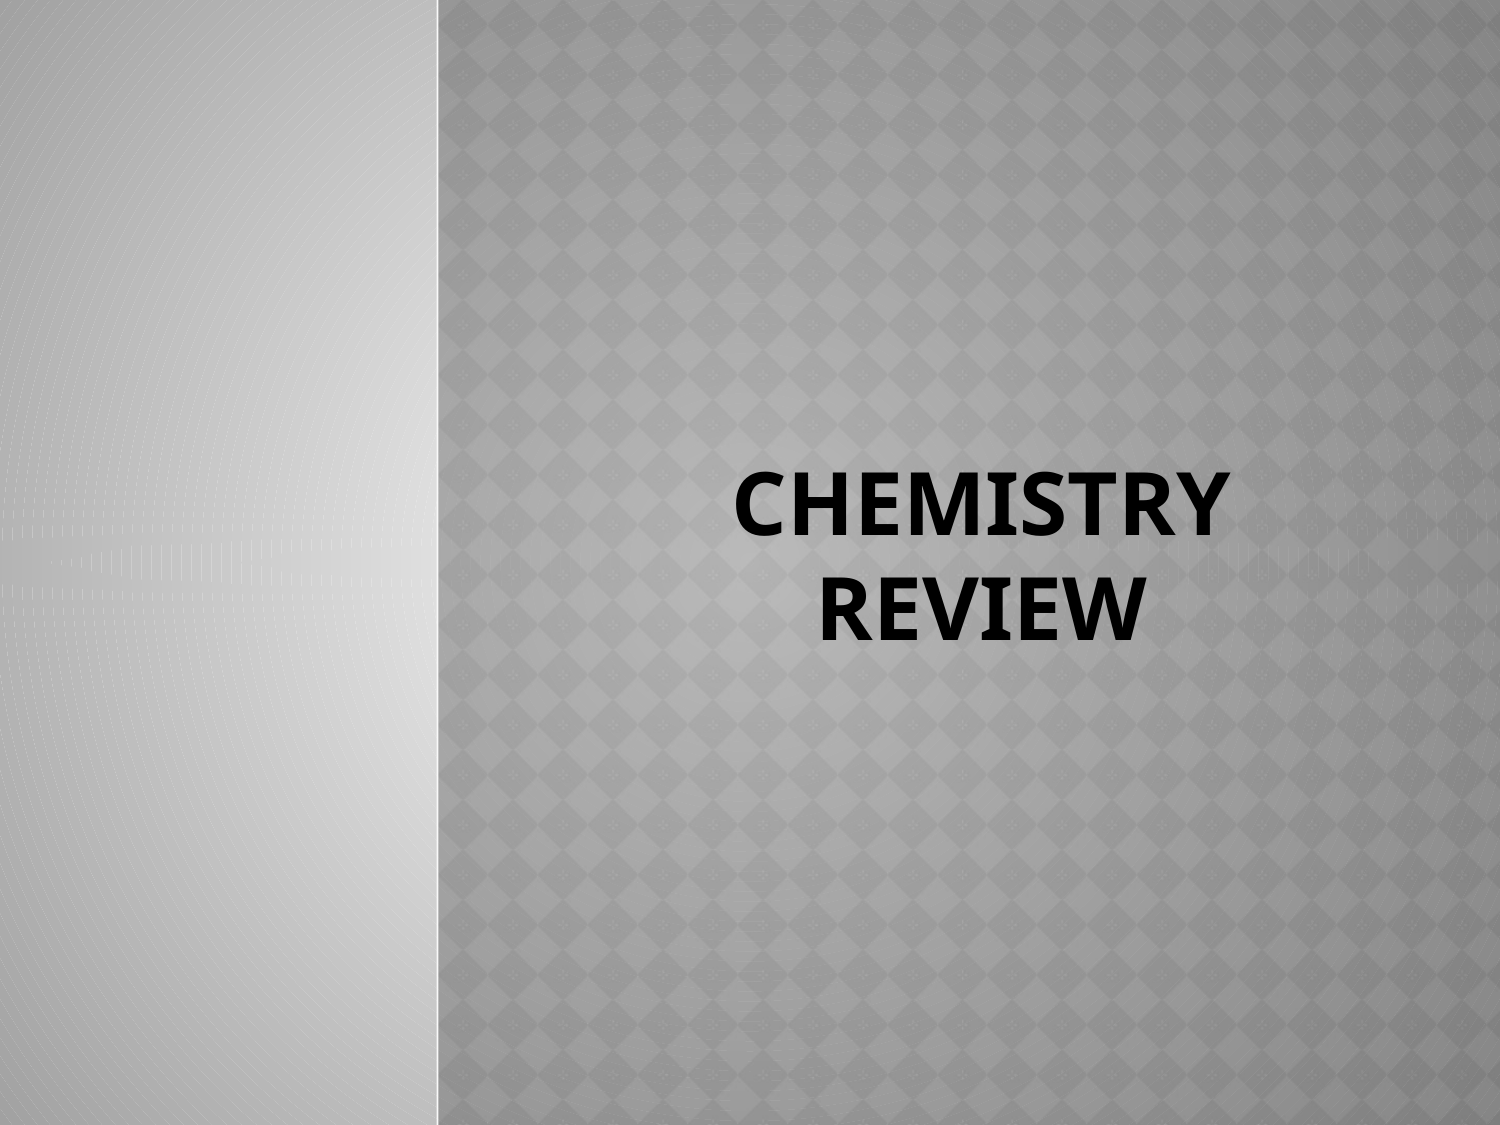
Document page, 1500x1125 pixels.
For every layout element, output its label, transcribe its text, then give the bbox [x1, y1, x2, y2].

title Chemistry review [562, 187, 1400, 658]
